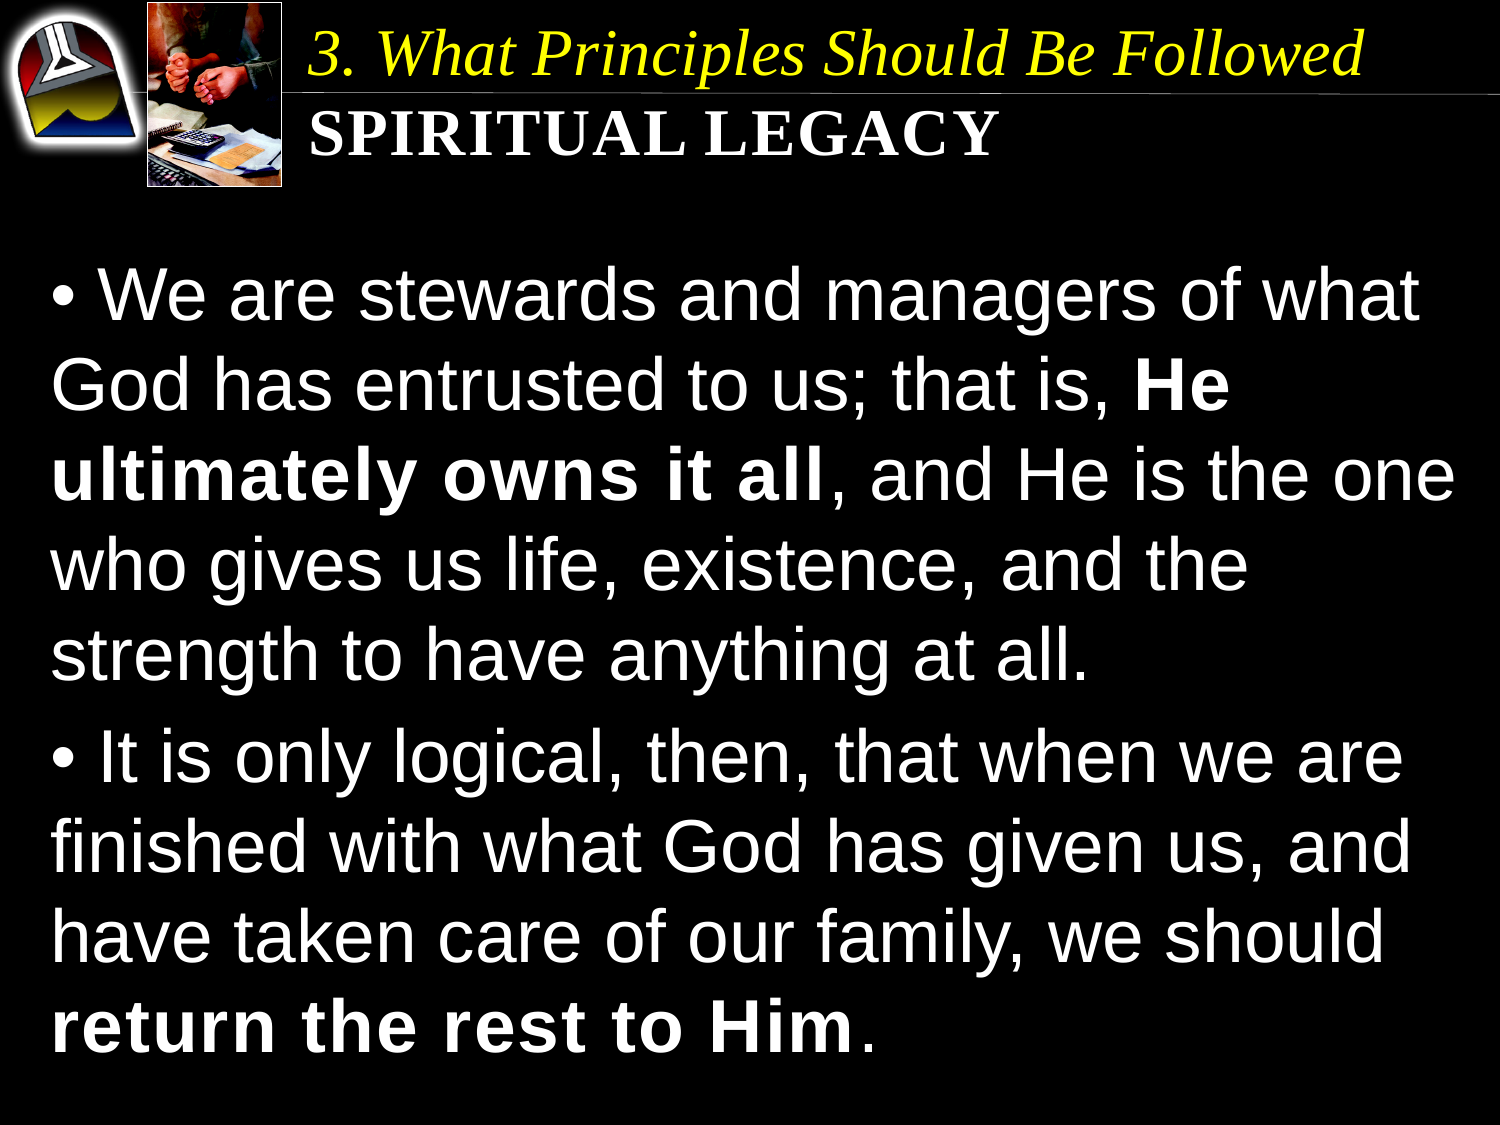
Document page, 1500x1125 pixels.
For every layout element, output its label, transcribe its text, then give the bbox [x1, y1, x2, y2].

picture [148, 3, 281, 186]
picture [0, 0, 157, 159]
text_box 3. What Principles Should Be Followed Spiritual Legacy [287, 1, 1500, 176]
text_box • We are stewards and managers of what God has entrusted to us; that is, He ultimately owns it all, and He is the one who gives us life, existence, and the strength to have anything at all. • It is only logical, then, that when we are finished with what God has given us, and have taken care of our family, we should return the rest to Him. [5, 237, 1500, 1075]
